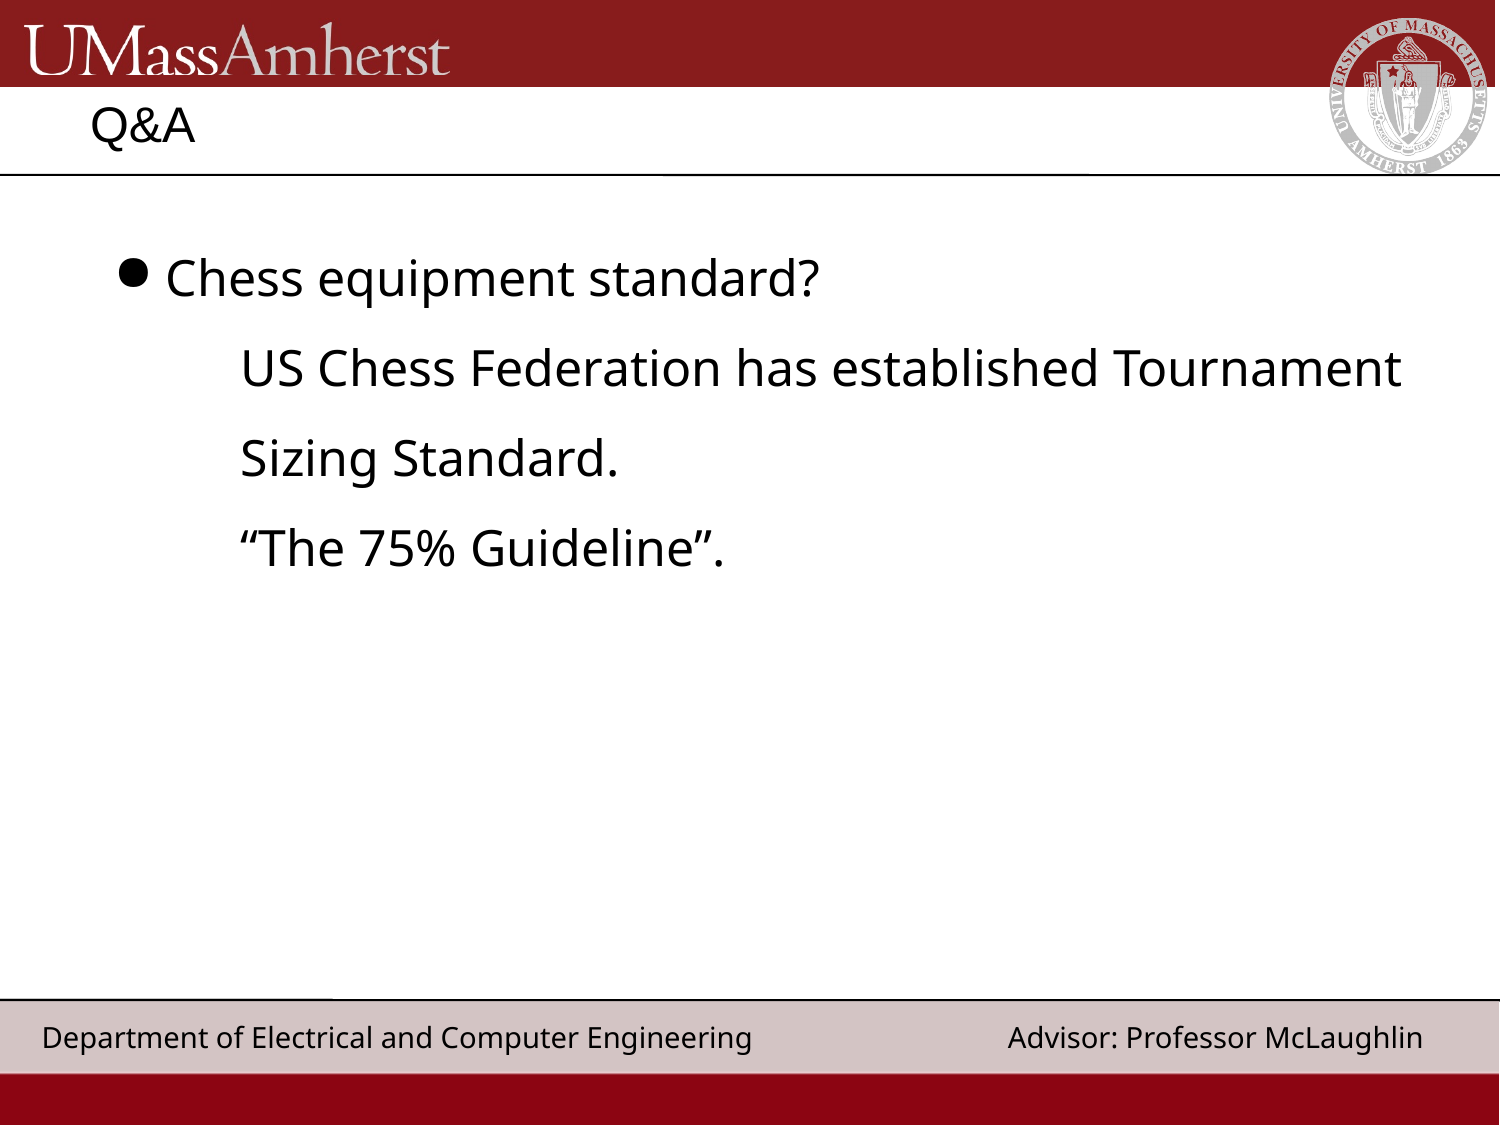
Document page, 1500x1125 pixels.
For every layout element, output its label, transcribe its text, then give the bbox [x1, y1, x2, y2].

picture [0, 0, 1495, 174]
list Chess equipment standard? US Chess Federation has established Tournament Sizing Standard. “The 75% Guideline”. [75, 230, 1425, 972]
picture [0, 1002, 1499, 1125]
title Q&A [75, 83, 1205, 159]
